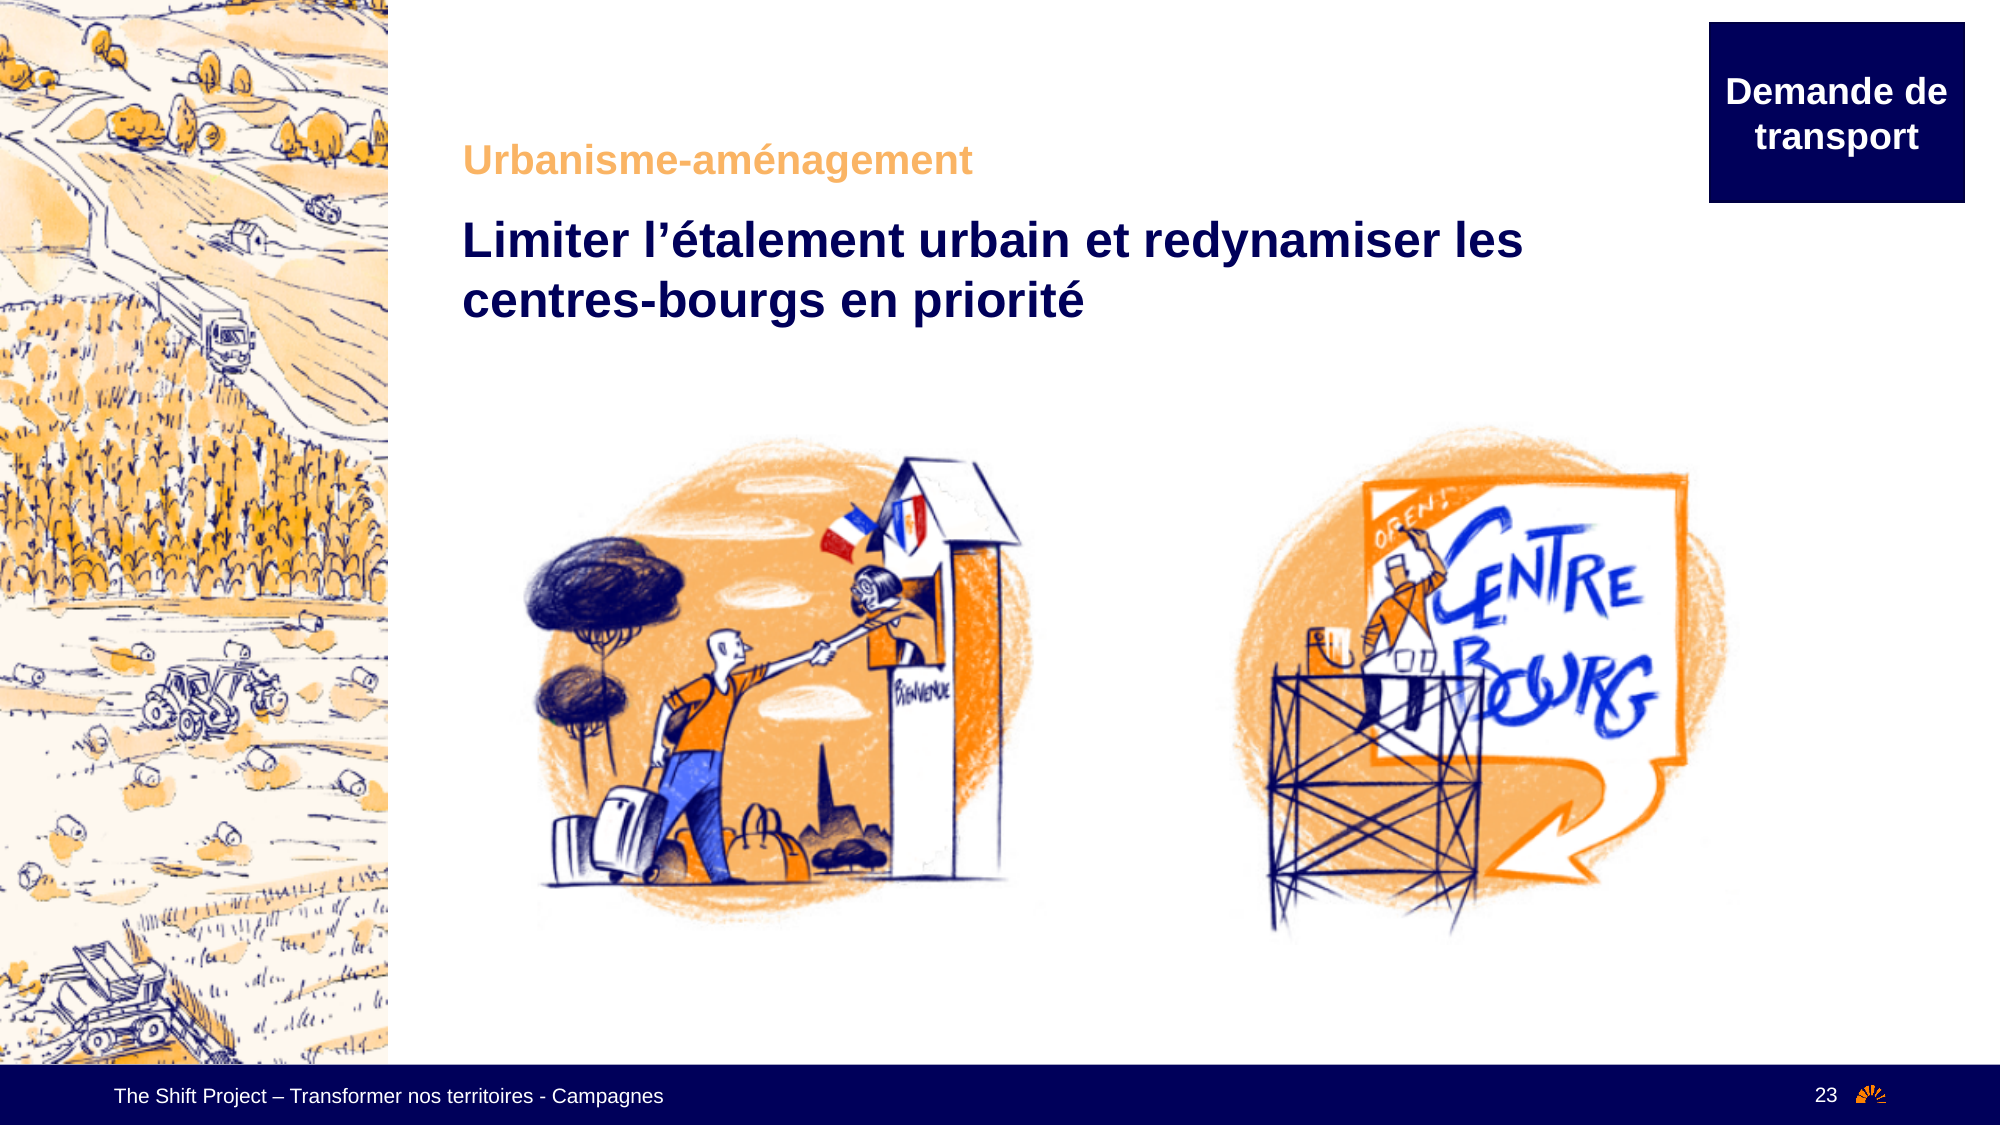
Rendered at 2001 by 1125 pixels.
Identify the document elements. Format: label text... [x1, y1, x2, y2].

text_box Demande de transport [1709, 22, 1965, 203]
picture [1856, 1085, 1886, 1103]
picture [1200, 411, 1743, 945]
footer The Shift Project – Transformer nos territoires - Campagnes [114, 1064, 1436, 1125]
slide_number 23 [1436, 1064, 1838, 1125]
picture [0, 0, 388, 1064]
text_box Urbanisme-aménagement Limiter l’étalement urbain et redynamiser les centres-bourgs en priorité [462, 132, 1569, 825]
picture [494, 430, 1056, 945]
